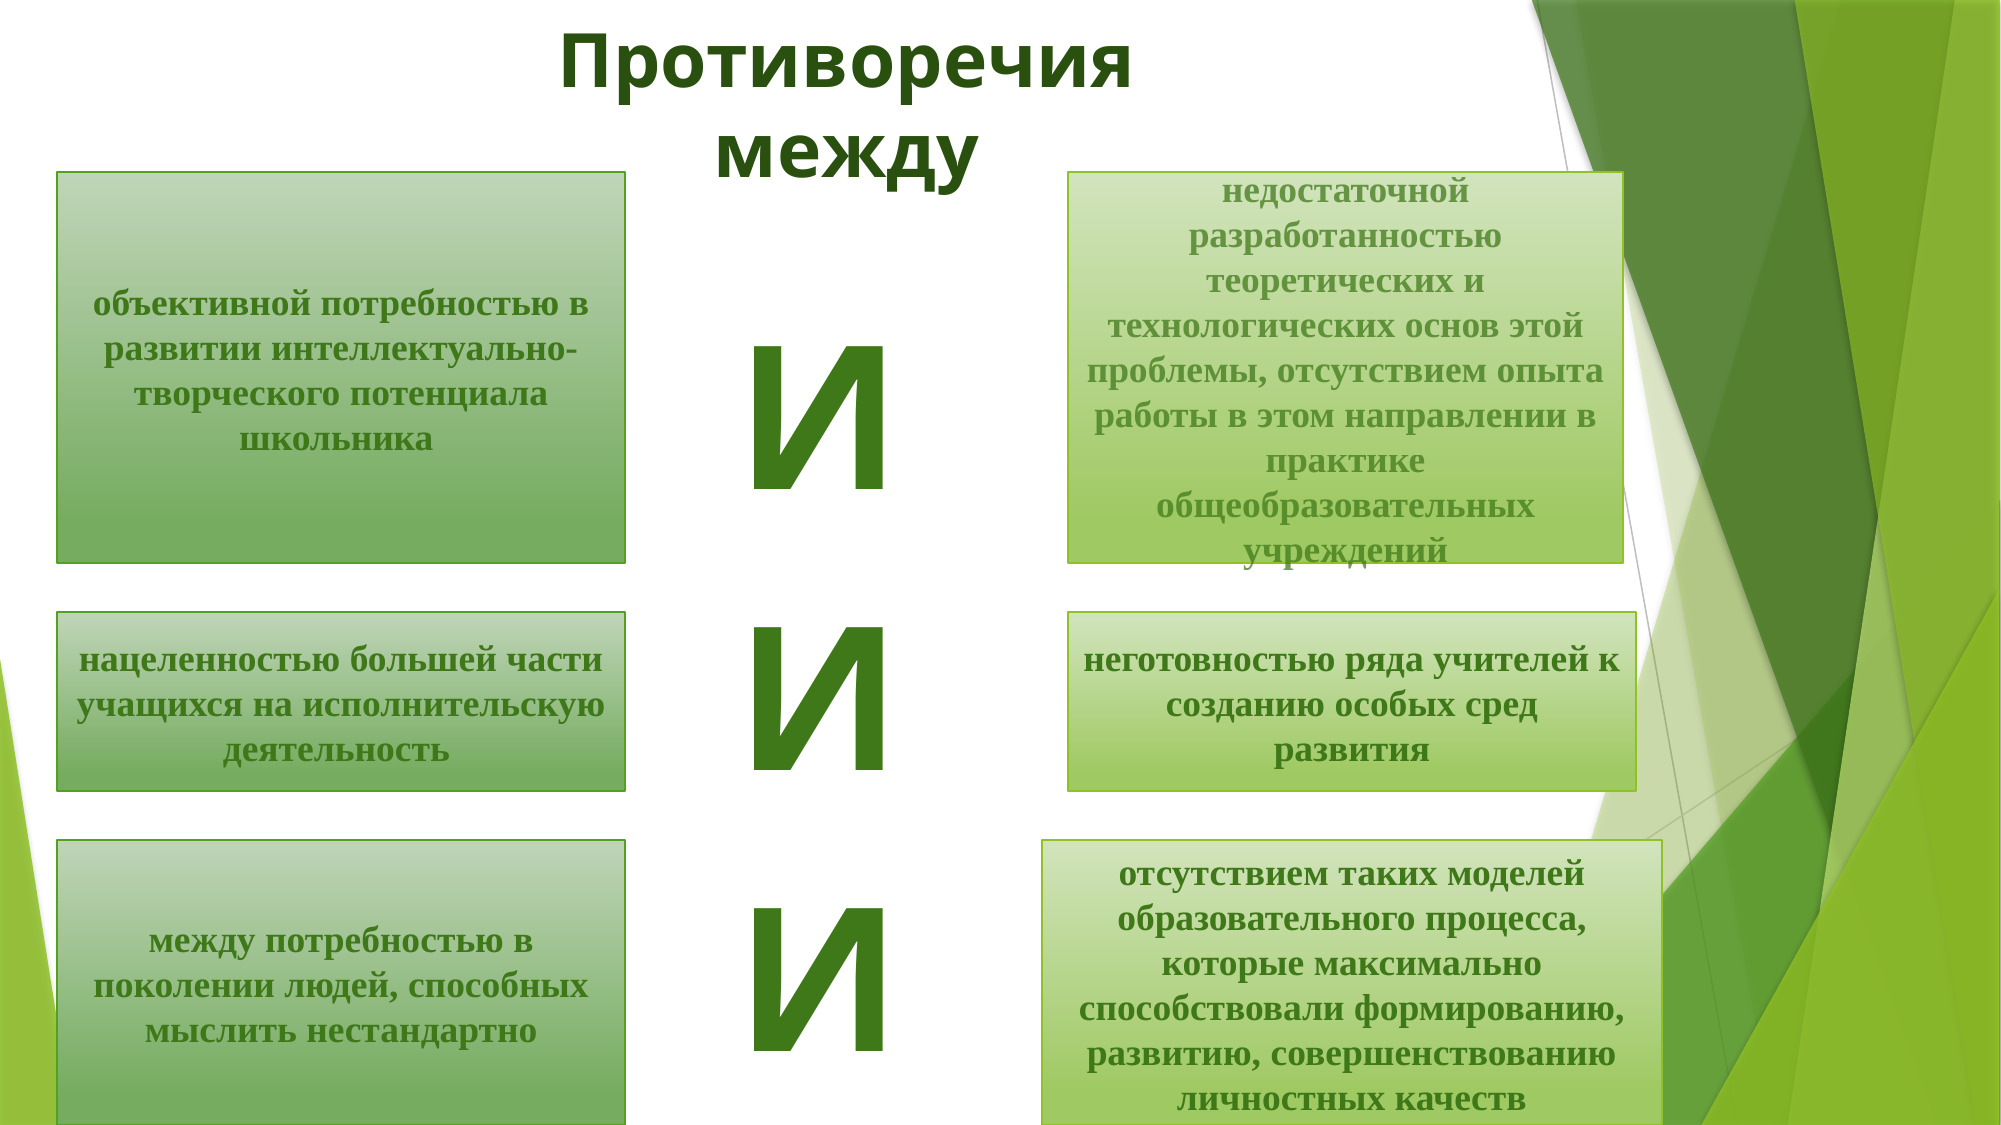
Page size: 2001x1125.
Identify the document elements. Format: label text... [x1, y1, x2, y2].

text_box И [668, 282, 970, 538]
text_box отсутствием таких моделей образовательного процесса, которые максимально способствовали формированию, развитию, совершенствованию личностных качеств [1041, 839, 1663, 1125]
text_box И [667, 563, 970, 819]
text_box между потребностью в поколении людей, способных мыслить нестандартно [56, 839, 626, 1125]
text_box недостаточной разработанностью теоретических и технологических основ этой проблемы, отсутствием опыта работы в этом направлении в практике общеобразовательных учреждений [1067, 171, 1624, 564]
text_box нацеленностью большей части учащихся на исполнительскую деятельность [56, 611, 626, 792]
text_box неготовностью ряда учителей к созданию особых сред развития [1067, 611, 1637, 792]
text_box объективной потребностью в развитии интеллектуально-творческого потенциала школьника [56, 171, 626, 564]
text_box И [667, 844, 970, 1100]
title Противоречия между [141, 5, 1552, 322]
